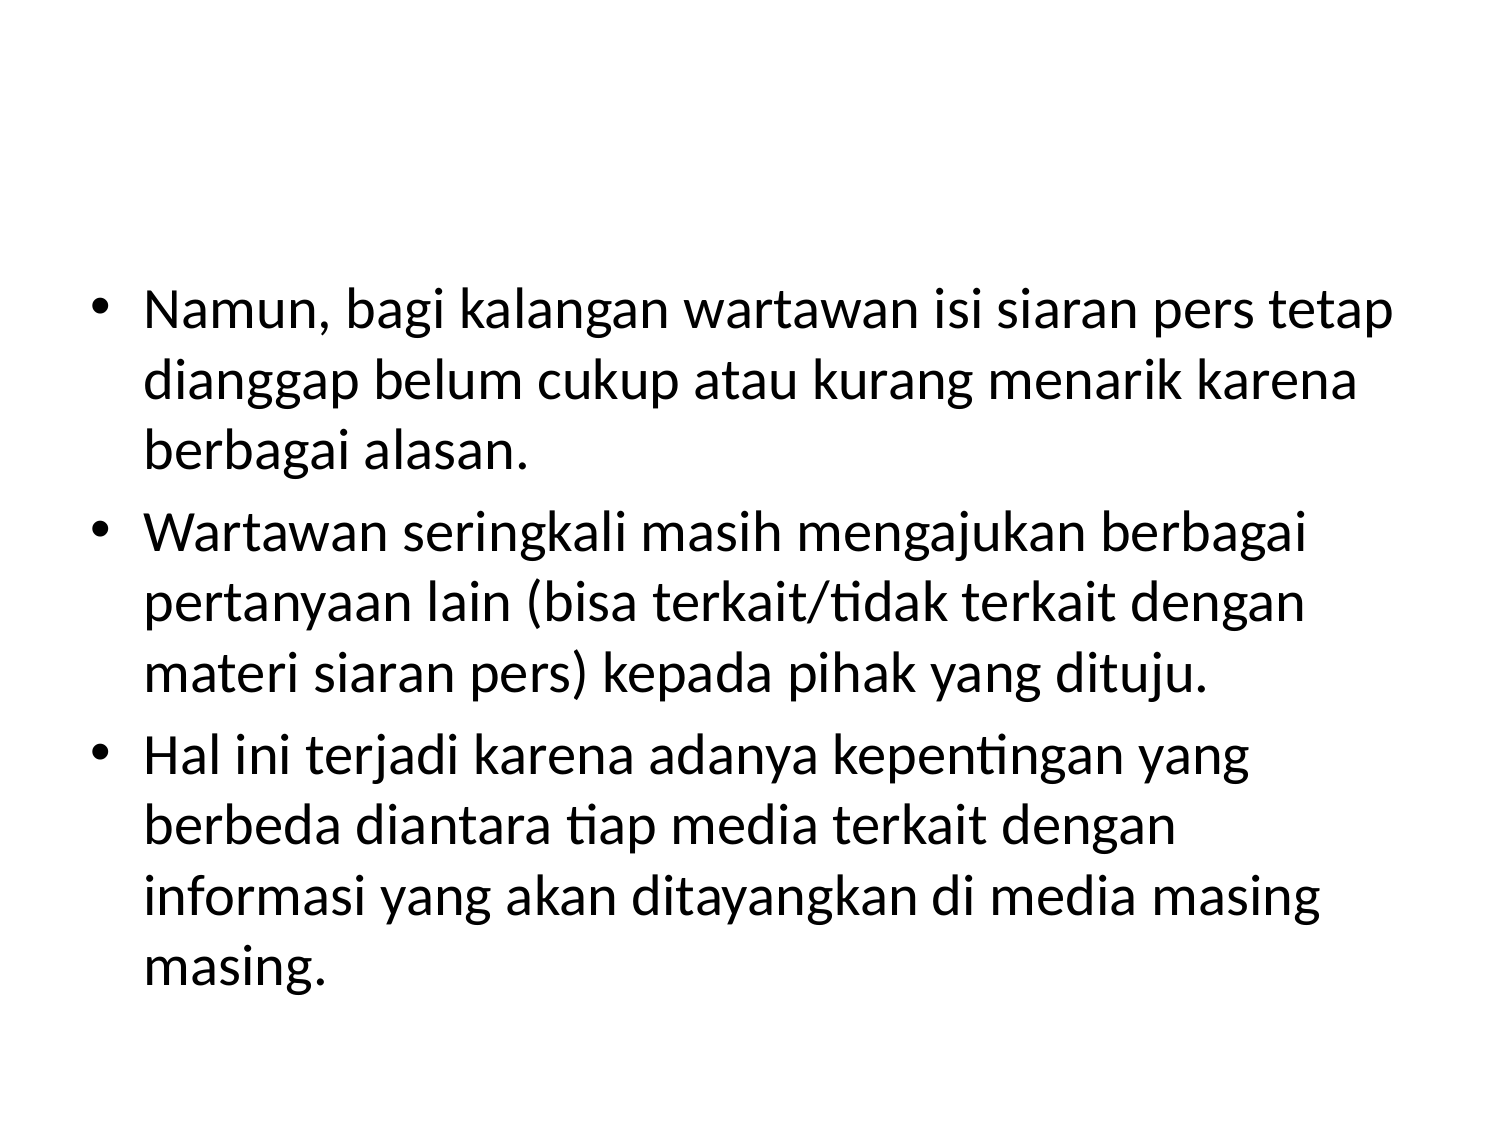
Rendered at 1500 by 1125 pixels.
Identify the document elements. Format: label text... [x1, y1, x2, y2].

list Namun, bagi kalangan wartawan isi siaran pers tetap dianggap belum cukup atau kurang menarik karena berbagai alasan. Wartawan seringkali masih mengajukan berbagai pertanyaan lain (bisa terkait/tidak terkait dengan materi siaran pers) kepada pihak yang dituju. Hal ini terjadi karena adanya kepentingan yang berbeda diantara tiap media terkait dengan informasi yang akan ditayangkan di media masing masing. [75, 262, 1425, 1005]
